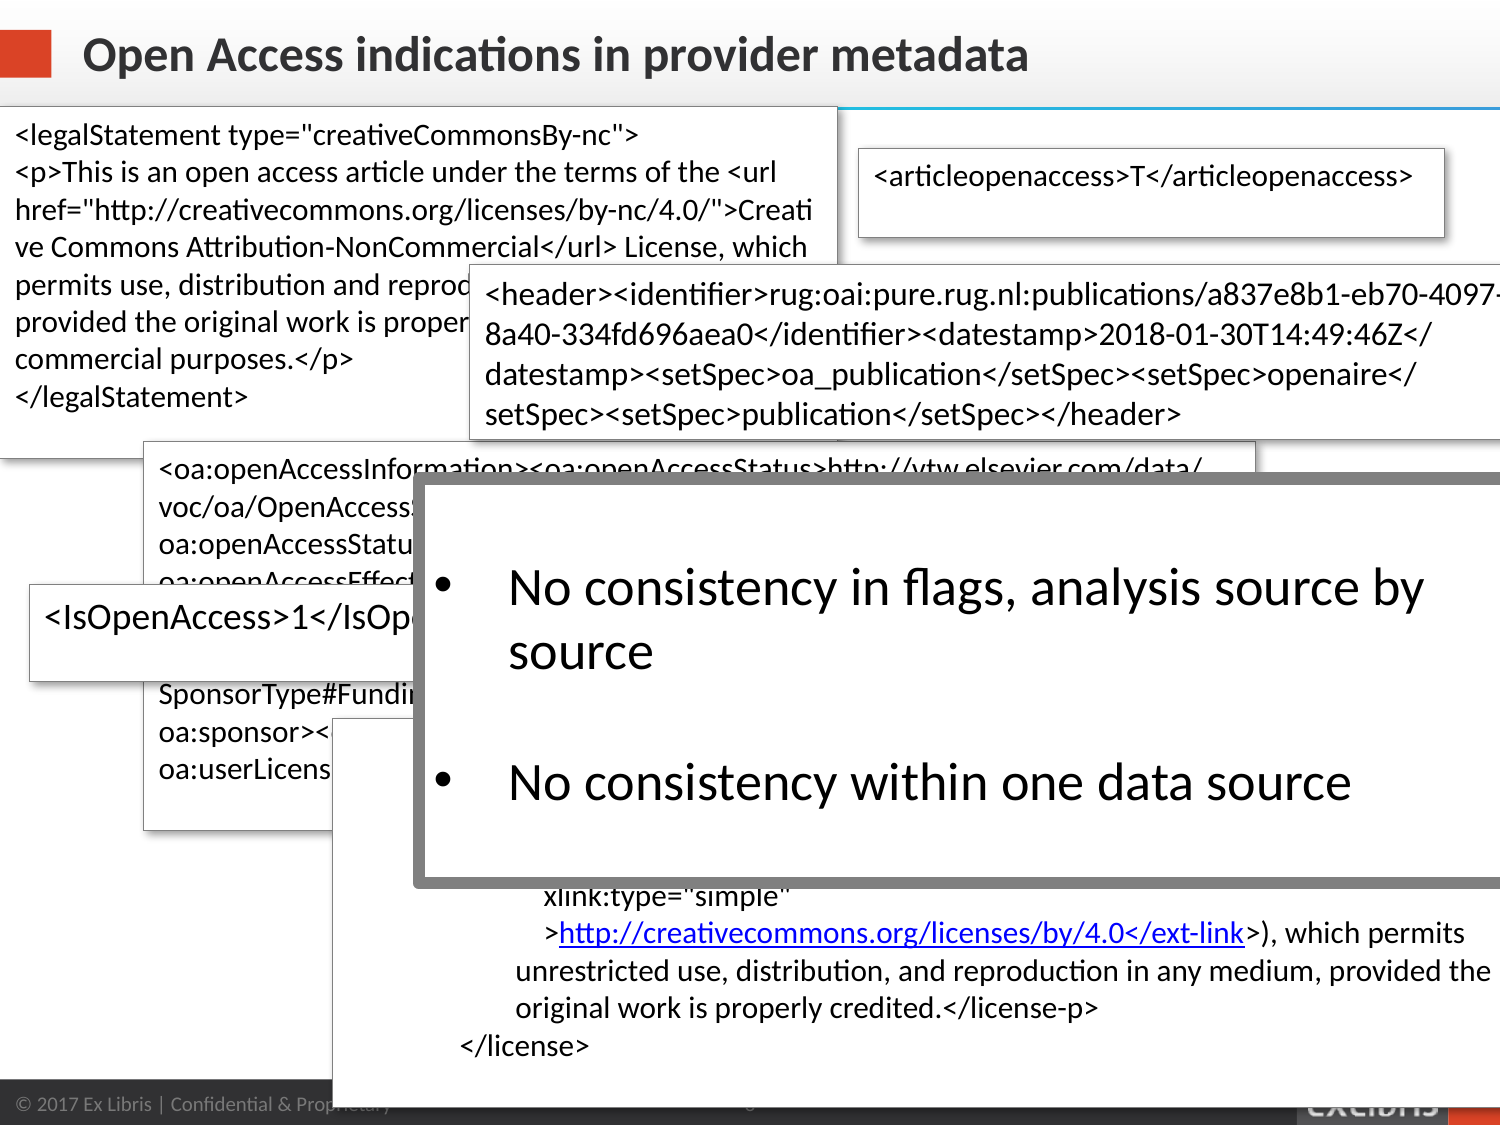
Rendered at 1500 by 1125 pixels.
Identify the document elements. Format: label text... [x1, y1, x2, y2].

text_box <oa:openAccessInformation><oa:openAccessStatus>http://vtw.elsevier.com/data/voc/oa/OpenAccessStatus#Full</oa:openAccessStatus><oa:openAccessEffective>2016-03-07T00:44:42Z</oa:openAccessEffective><oa:sponsor><oa:sponsorName>Taiwan Society of Anesthesiologists (TSA)</oa:sponsorName><oa:sponsorType>http://vtw.elsevier.com/data/voc/oa/SponsorType#FundingBody</oa:sponsorType></oa:sponsor><oa:userLicense>http://creativecommons.org/licenses/by-nc-nd/4.0/</oa:userLicense></oa:openAccessInformation> [143, 692, 418, 831]
slide_number 8 [662, 1118, 838, 1125]
text_box No consistency in flags, analysis source by source No consistency within one data source [418, 478, 1500, 884]
text_box <articleopenaccess>T</articleopenaccess> [858, 148, 1445, 238]
text_box <legalStatement type="creativeCommonsBy-nc"> <p>This is an open access article under the terms of the <url href="http://creativecommons.org/licenses/by-nc/4.0/">Creative Commons Attribution‐NonCommercial</url> License, which permits use, distribution and reproduction in any medium, provided the original work is properly cited and is not used for commercial purposes.</p> </legalStatement> [0, 106, 838, 459]
picture [1308, 1108, 1438, 1122]
text_box <oa:openAccessInformation><oa:openAccessStatus>http://vtw.elsevier.com/data/voc/oa/OpenAccessStatus#Full</oa:openAccessStatus><oa:openAccessEffective>2016-03-07T00:44:42Z</oa:openAccessEffective><oa:sponsor><oa:sponsorName>Taiwan Society of Anesthesiologists (TSA)</oa:sponsorName><oa:sponsorType>http://vtw.elsevier.com/data/voc/oa/SponsorType#FundingBody</oa:sponsorType></oa:sponsor><oa:userLicense>http://creativecommons.org/licenses/by-nc-nd/4.0/</oa:userLicense></oa:openAccessInformation> [143, 441, 1256, 582]
title Open Access indications in provider metadata [67, 3, 1427, 107]
text_box <header><identifier>rug:oai:pure.rug.nl:publications/a837e8b1-eb70-4097-8a40-334fd696aea0</identifier><datestamp>2018-01-30T14:49:46Z</datestamp><setSpec>oa_publication</setSpec><setSpec>openaire</setSpec><setSpec>publication</setSpec></header> [469, 264, 1500, 440]
text_box <license license-type="open-access" xlink:type="simple"> <license-p>This Open Access article is distributed under the terms of the Creative Commons License (<ext-link ext-link-type="uri" xlink:href="http://creativecommons.org/licenses/by/4.0" xlink:type="simple" >http://creativecommons.org/licenses/by/4.0</ext-link>), which permits unrestricted use, distribution, and reproduction in any medium, provided the original work is properly credited.</license-p> </license> [332, 718, 1500, 1108]
text_box <IsOpenAccess>1</IsOpenAccess> [29, 584, 418, 682]
